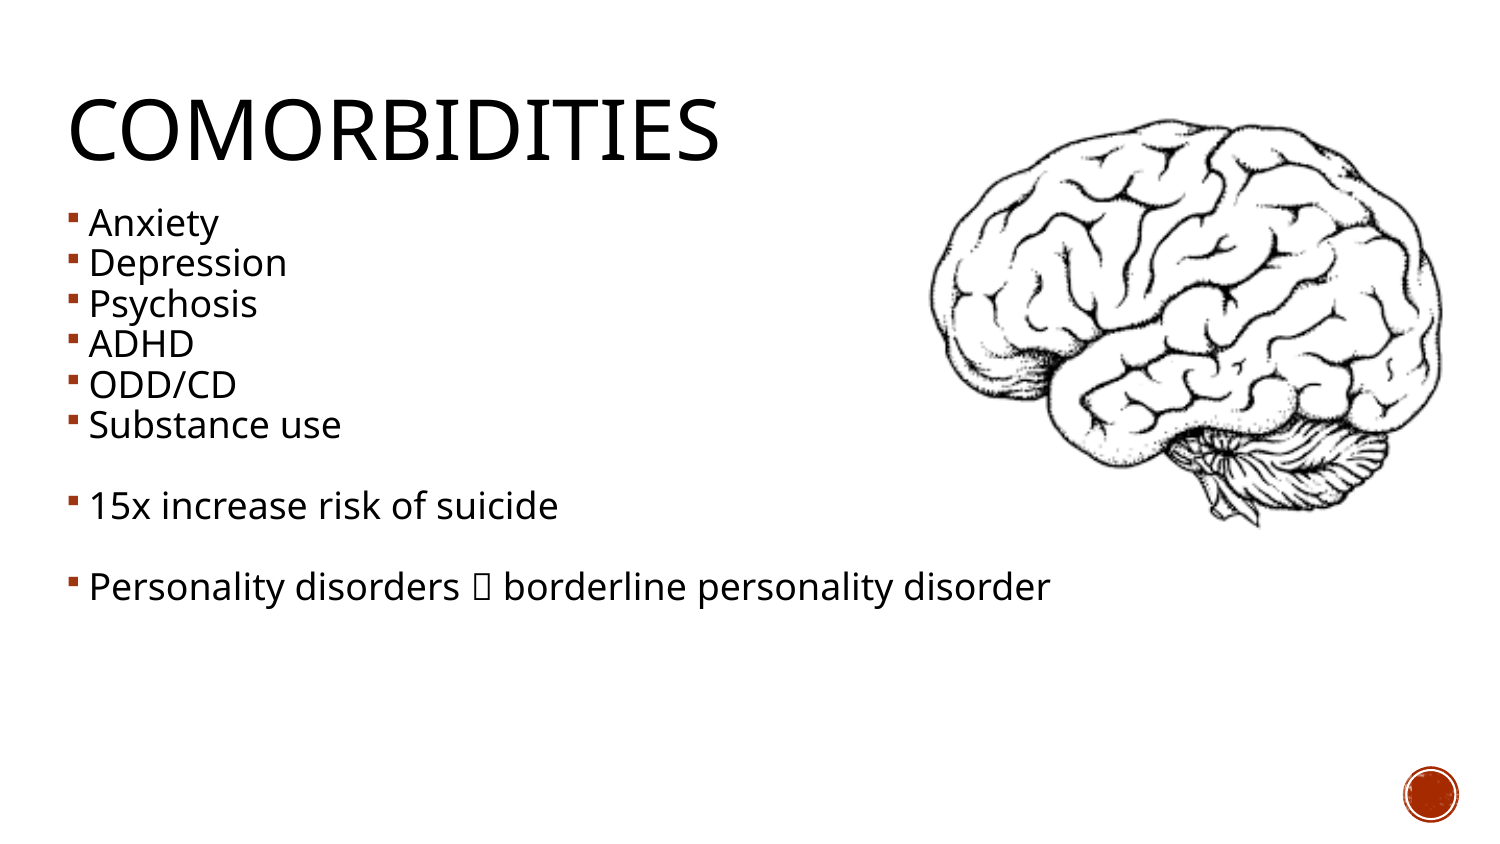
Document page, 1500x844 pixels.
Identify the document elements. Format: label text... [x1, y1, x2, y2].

title Comorbidities [51, 72, 1449, 167]
list Anxiety Depression Psychosis ADHD ODD/CD Substance use 15x increase risk of suicide Personality disorders  borderline personality disorder [51, 189, 1449, 750]
picture [923, 113, 1449, 530]
